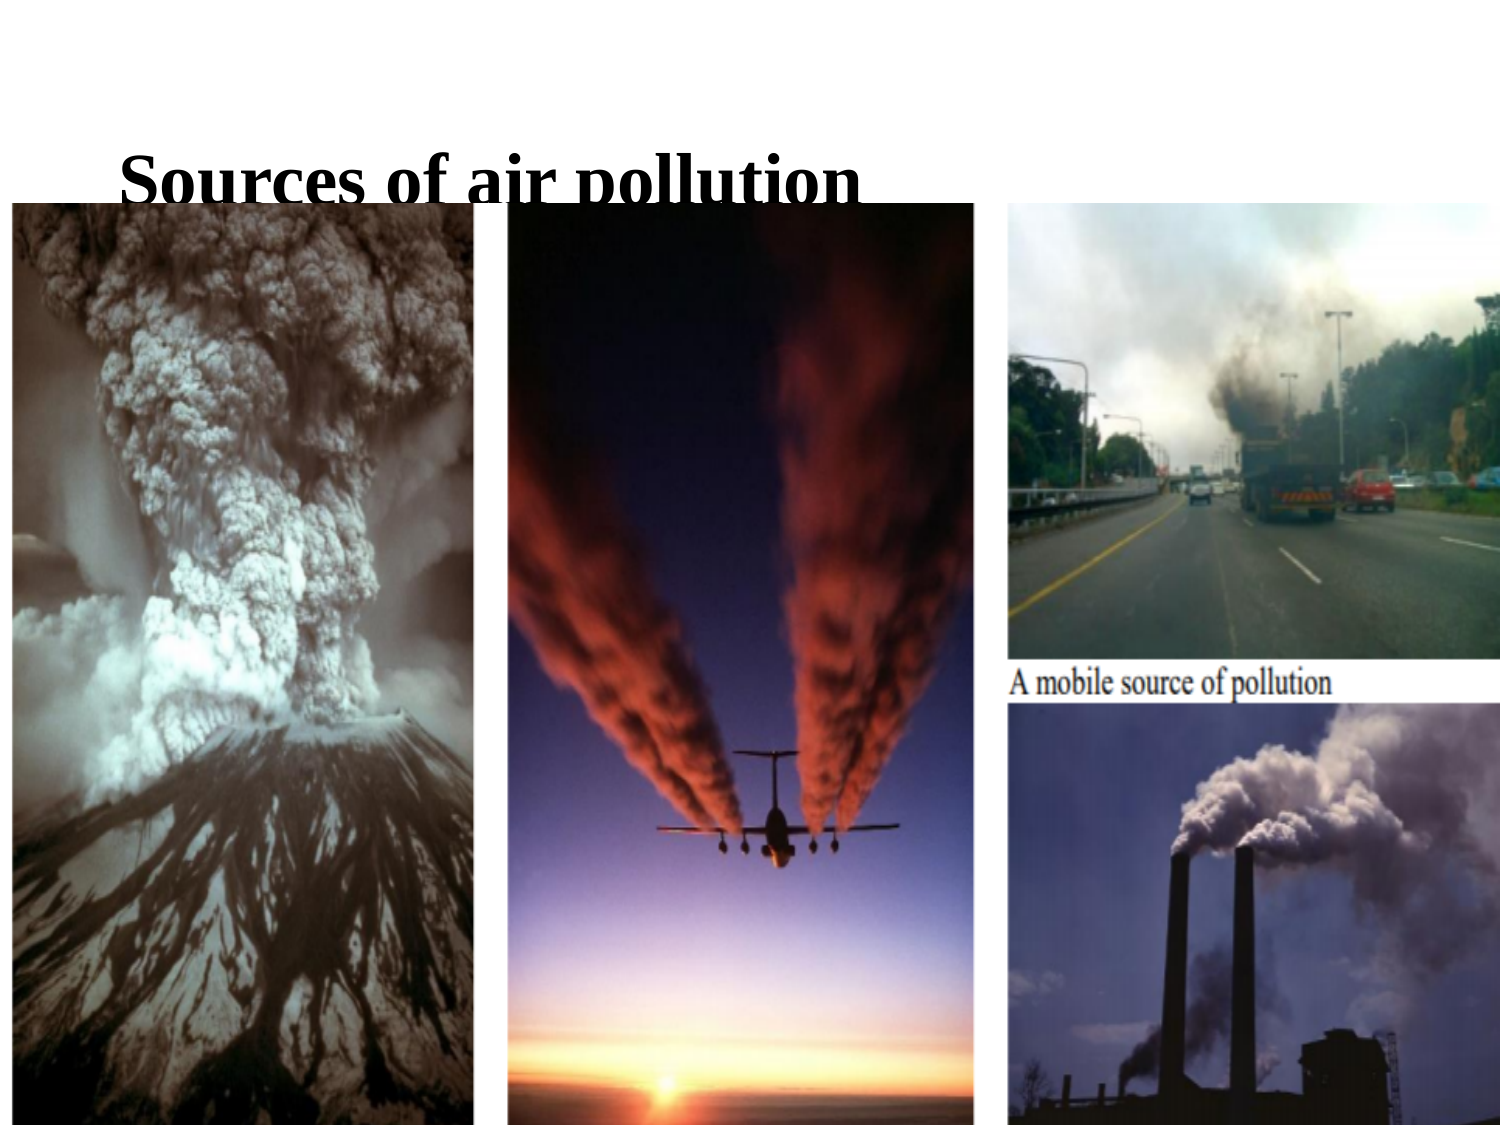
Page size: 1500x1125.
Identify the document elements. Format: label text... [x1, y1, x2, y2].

picture [0, 203, 1500, 1125]
title Sources of air pollution [103, 59, 1397, 203]
